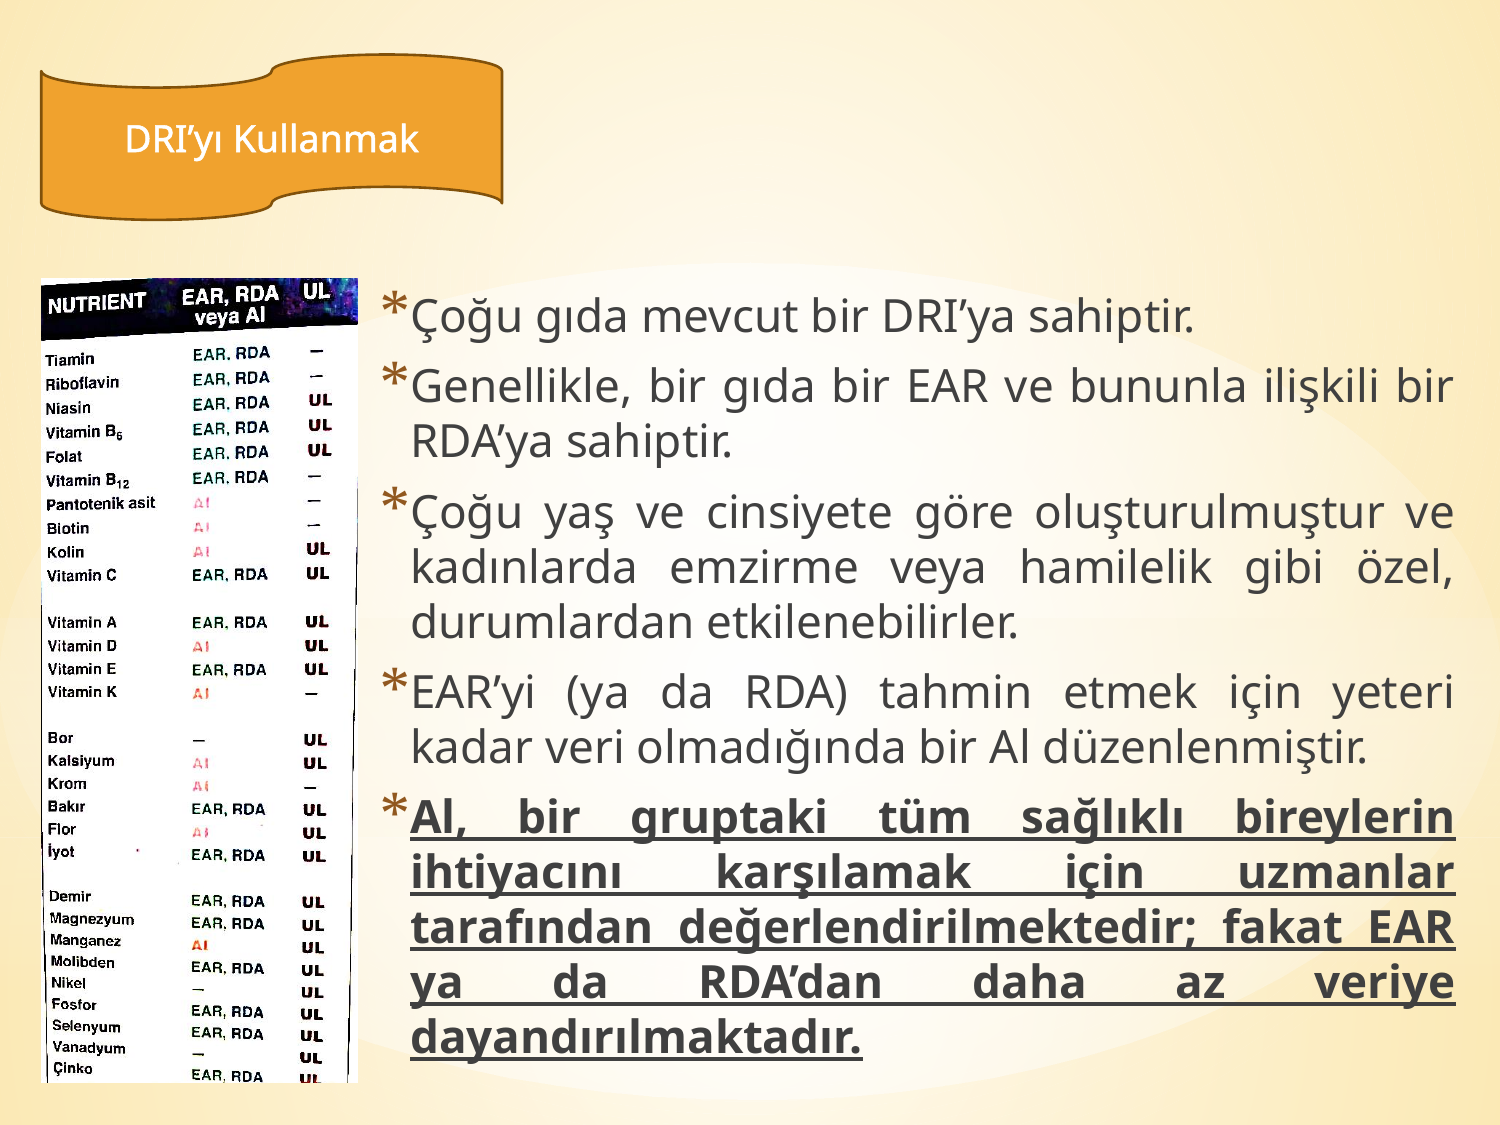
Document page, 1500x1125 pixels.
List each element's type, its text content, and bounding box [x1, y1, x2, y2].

picture [41, 278, 358, 1083]
text_box DRI’yı Kullanmak [39, 53, 504, 222]
list Çoğu gıda mevcut bir DRI’ya sahiptir. Genellikle, bir gıda bir EAR ve bununla ilişkili bir RDA’ya sahiptir. Çoğu yaş ve cinsiyete göre oluşturulmuştur ve kadınlarda emzirme veya hamilelik gibi özel, durumlardan etkilenebilirler. EAR’yi (ya da RDA) tahmin etmek için yeteri kadar veri olmadığında bir Al düzenlenmiştir. Al, bir gruptaki tüm sağlıklı bireylerin ihtiyacını karşılamak için uzmanlar tarafından değerlendirilmektedir; fakat EAR ya da RDA’dan daha az veriye dayandırılmaktadır. [358, 278, 1471, 1083]
